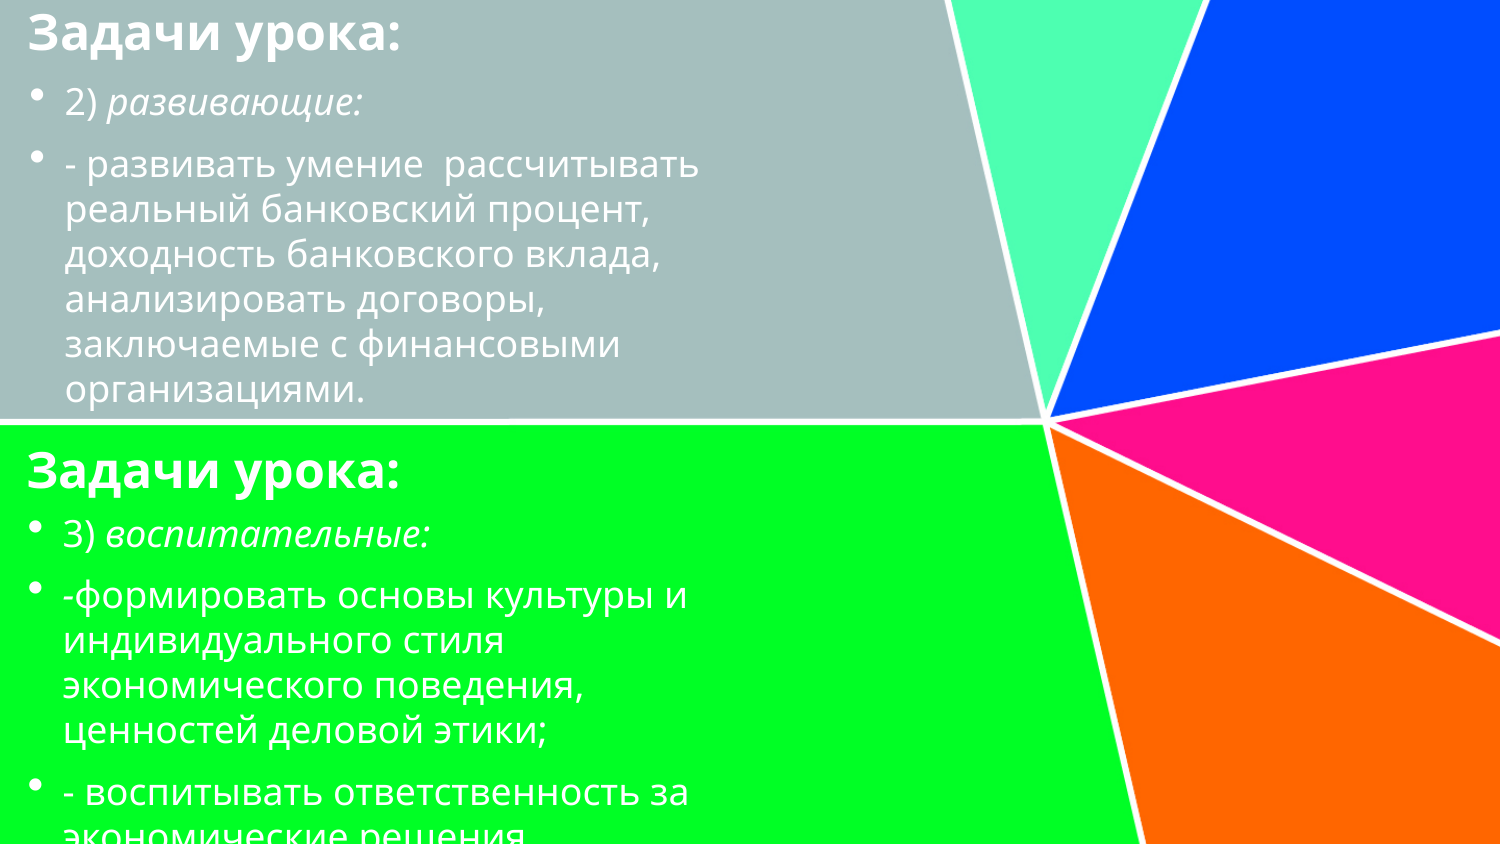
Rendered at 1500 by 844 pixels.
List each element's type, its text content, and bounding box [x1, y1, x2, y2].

text_box Задачи урока: [26, 438, 914, 581]
title Задачи урока: [27, 0, 916, 143]
list 2) развивающие: - развивать умение рассчитывать реальный банковский процент, доходность банковского вклада, анализировать договоры, заключаемые с финансовыми организациями. [28, 77, 710, 241]
picture [0, 0, 1500, 844]
text_box 3) воспитательные: -формировать основы культуры и индивидуального стиля экономического поведения, ценностей деловой этики; - воспитывать ответственность за экономические решения. [27, 509, 707, 696]
